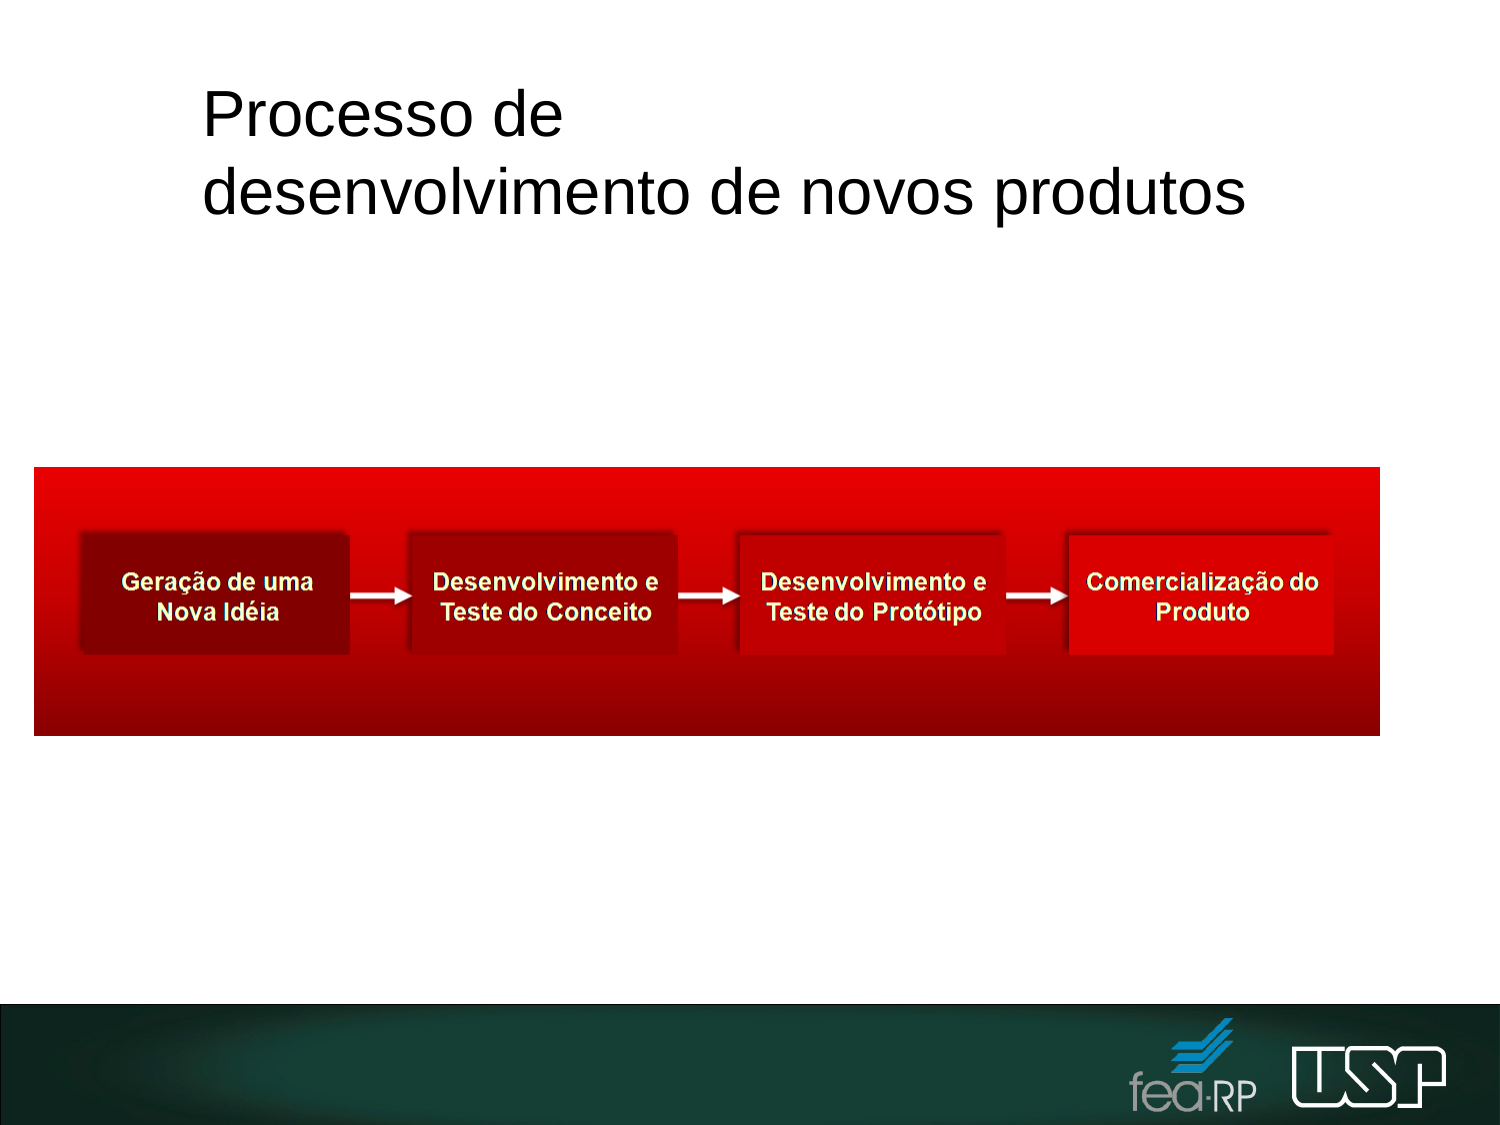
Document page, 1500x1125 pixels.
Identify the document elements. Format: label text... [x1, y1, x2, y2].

title Processo de desenvolvimento de novos produtos [187, 63, 1430, 236]
picture [30, 464, 1384, 739]
picture [0, 1004, 1500, 1125]
